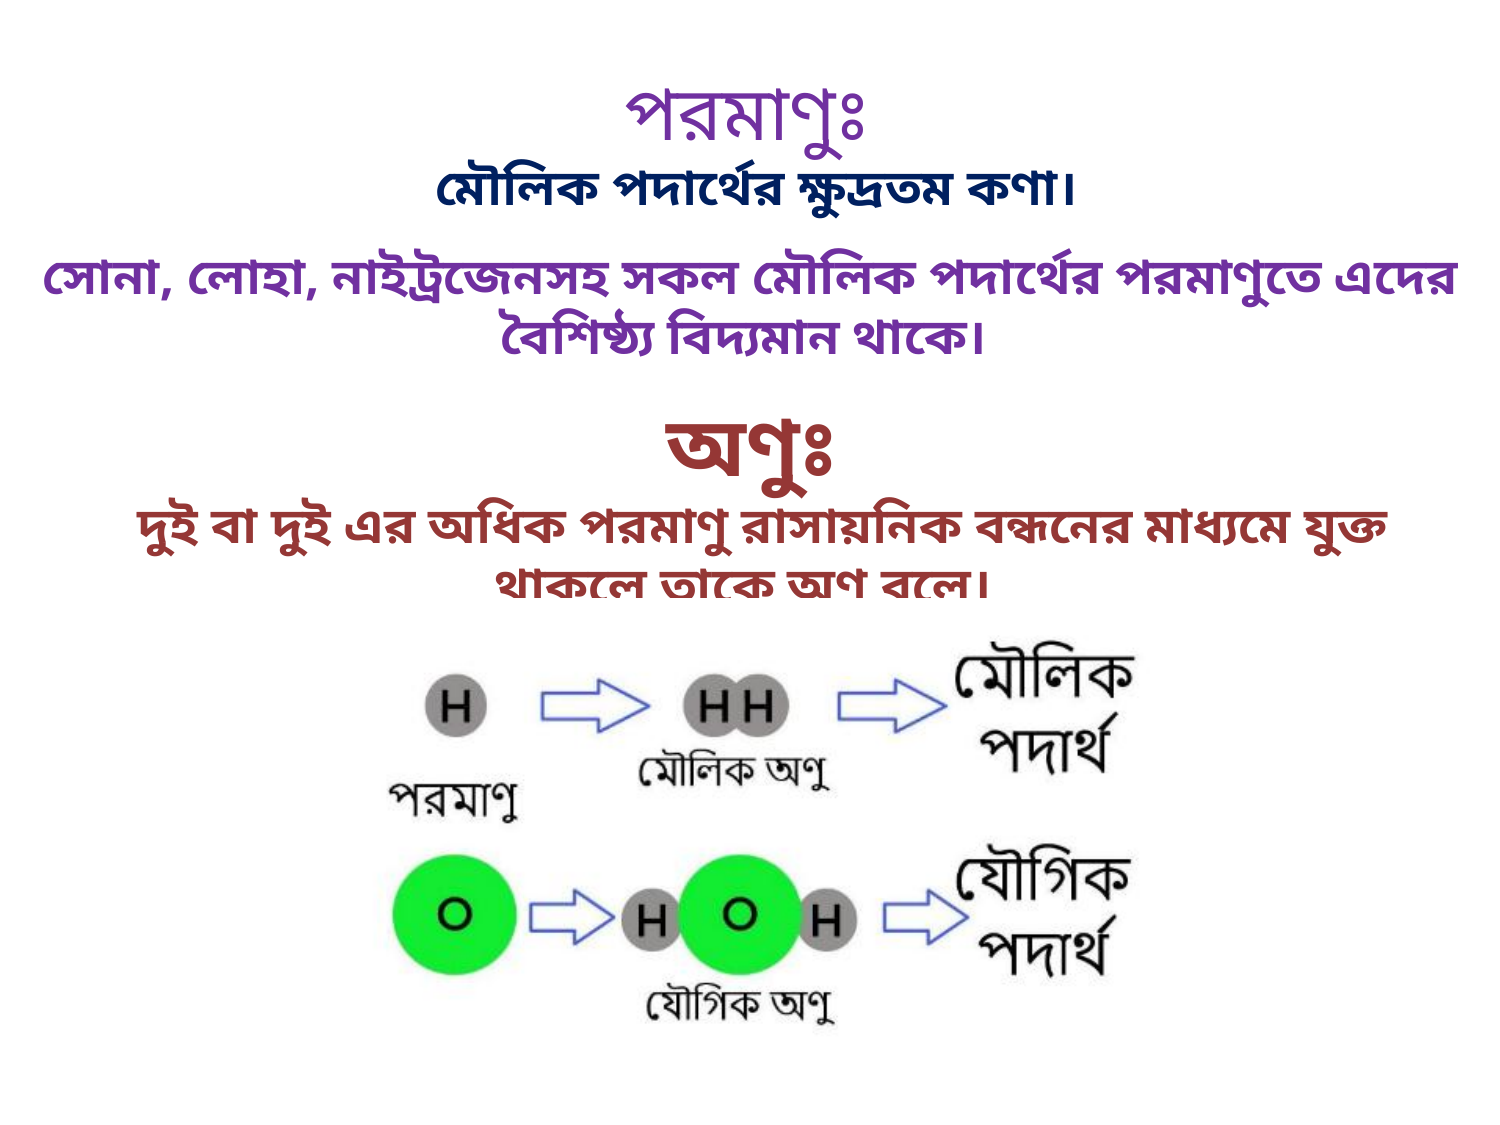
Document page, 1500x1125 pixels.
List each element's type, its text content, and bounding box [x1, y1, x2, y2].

text_box পরমাণুঃ মৌলিক পদার্থের ক্ষুদ্রতম কণা। [243, 58, 1269, 224]
picture [324, 598, 1151, 1063]
text_box অণুঃ দুই বা দুই এর অধিক পরমাণু রাসায়নিক বন্ধনের মাধ্যমে যুক্ত থাকলে তাকে অণু বলে। [87, 385, 1438, 621]
text_box সোনা, লোহা, নাইট্রজেনসহ সকল মৌলিক পদার্থের পরমাণুতে এদের বৈশিষ্ঠ্য বিদ্যমান থাকে। [12, 237, 1488, 373]
